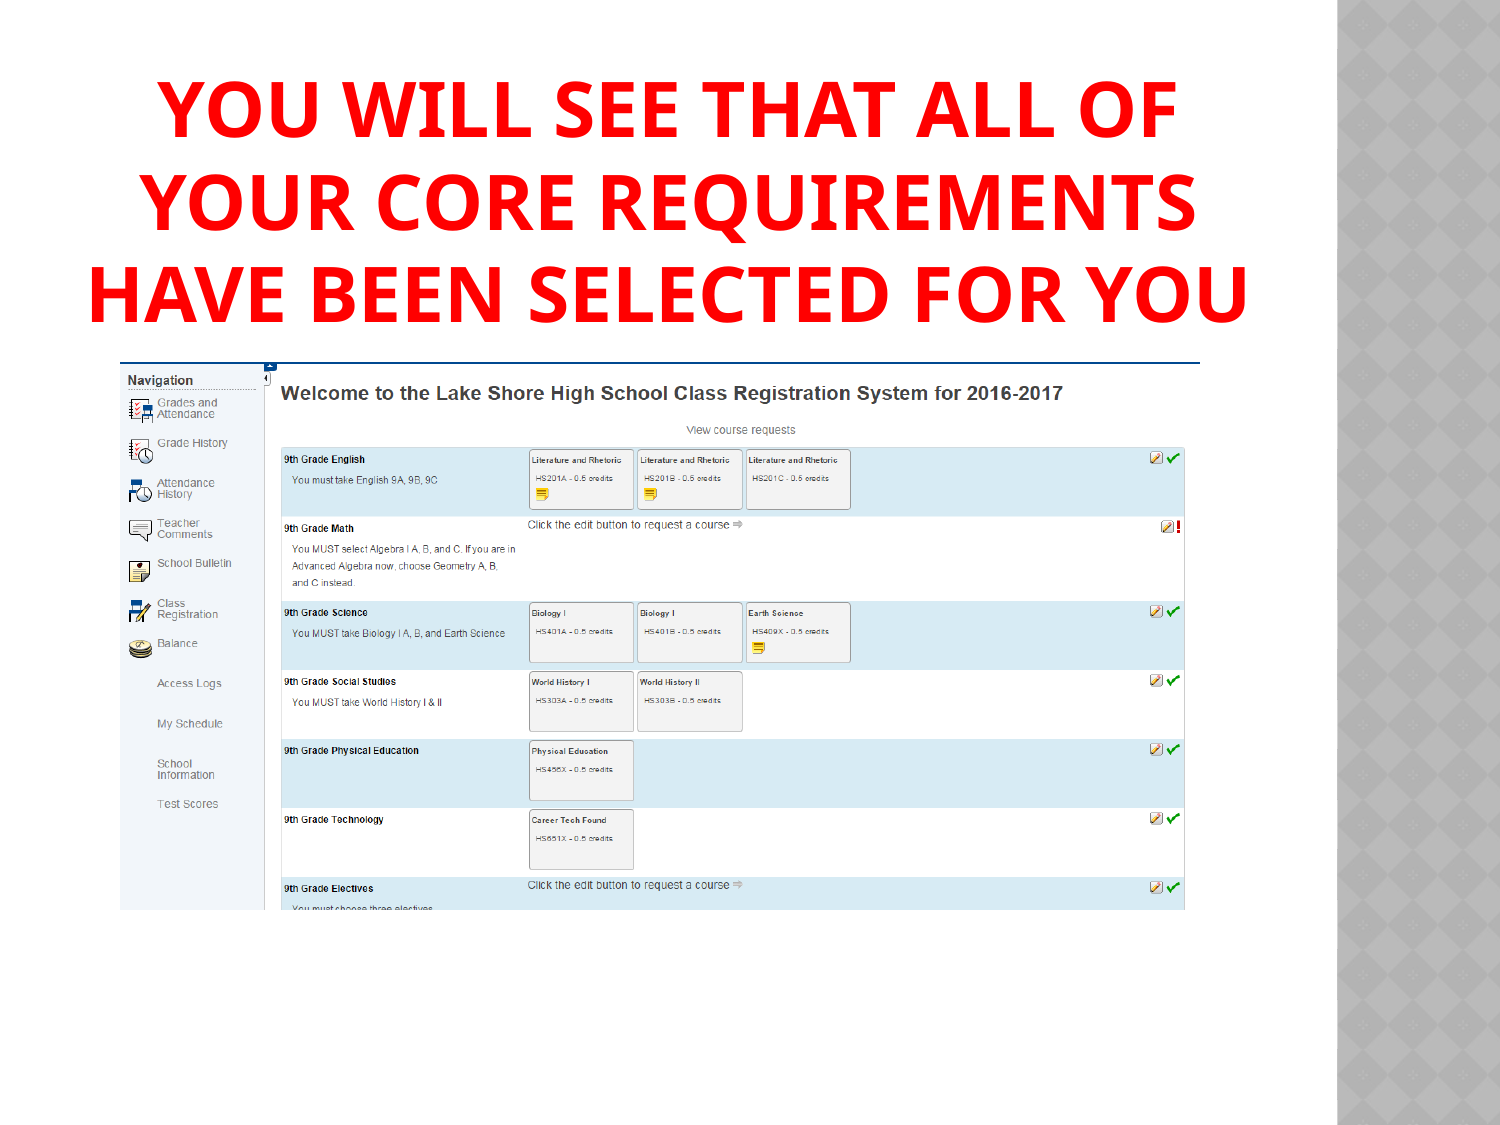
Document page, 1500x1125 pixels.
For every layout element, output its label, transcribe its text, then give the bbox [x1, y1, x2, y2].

title You will see that all of your core requirements have been selected for you [75, 52, 1263, 338]
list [119, 362, 1201, 911]
